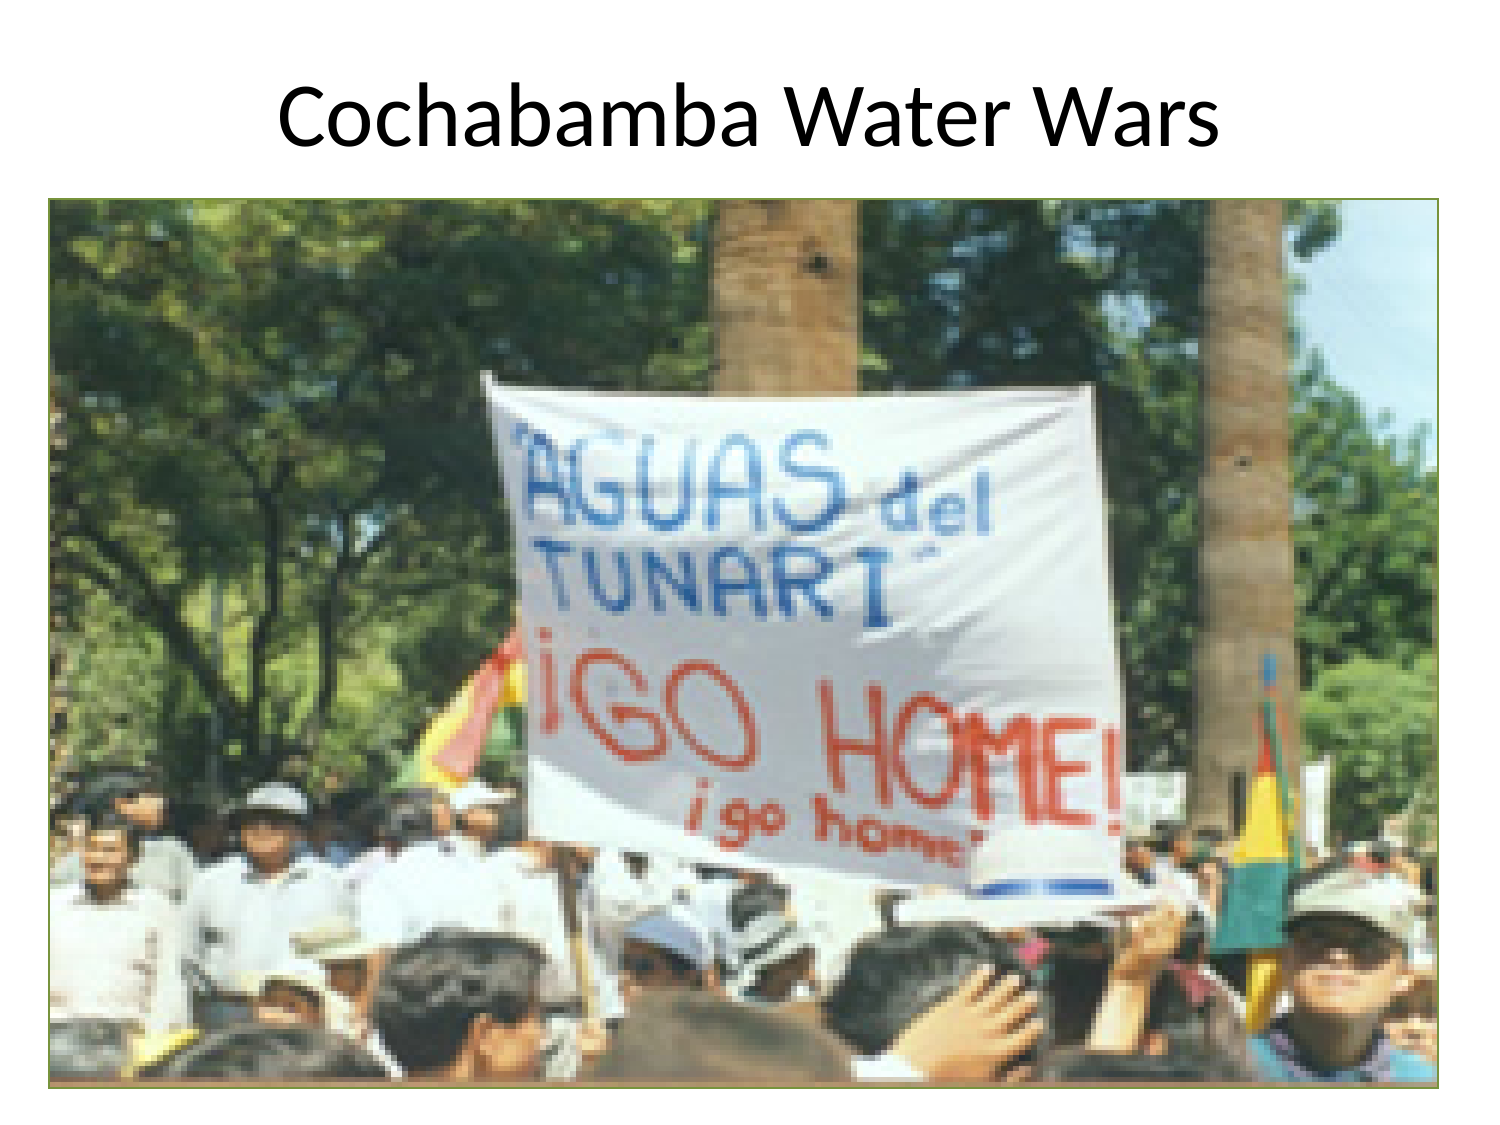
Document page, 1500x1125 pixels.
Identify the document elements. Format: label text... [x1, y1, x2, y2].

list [49, 199, 1438, 1088]
title Cochabamba Water Wars [75, 45, 1425, 175]
